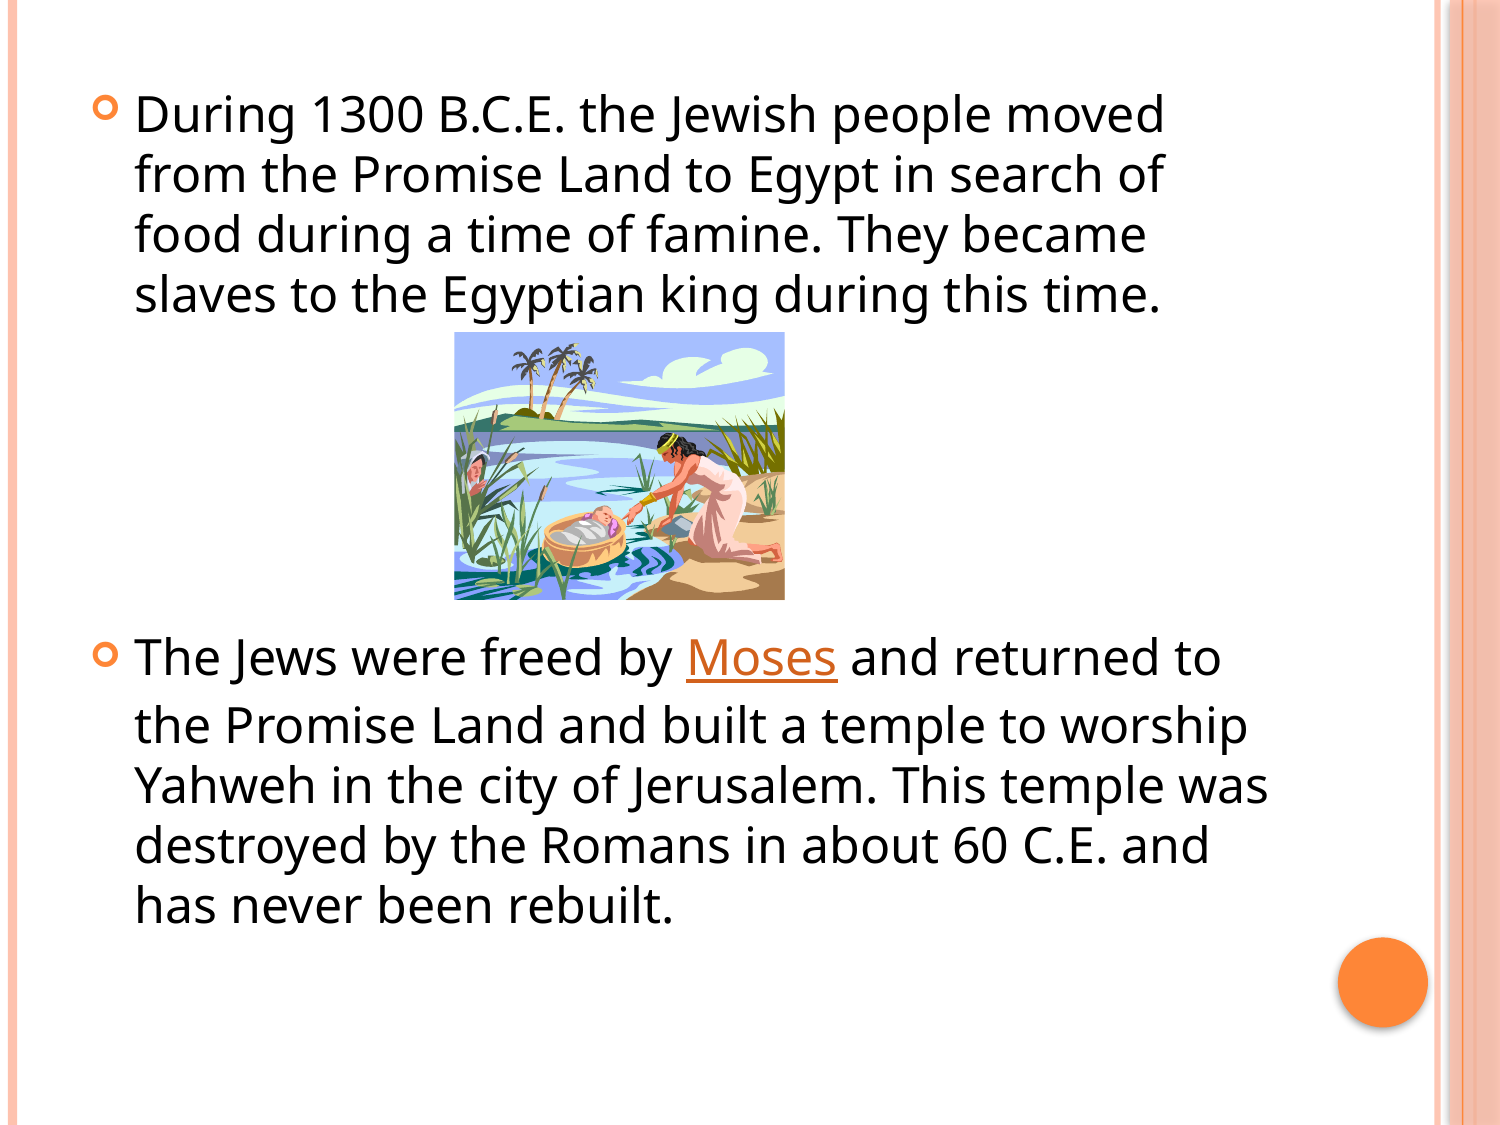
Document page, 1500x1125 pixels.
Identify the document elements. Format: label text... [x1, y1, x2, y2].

picture [453, 328, 788, 604]
list During 1300 B.C.E. the Jewish people moved from the Promise Land to Egypt in search of food during a time of famine. They became slaves to the Egyptian king during this time. The Jews were freed by Moses and returned to the Promise Land and built a temple to worship Yahweh in the city of Jerusalem. This temple was destroyed by the Romans in about 60 C.E. and has never been rebuilt. [75, 75, 1300, 1062]
